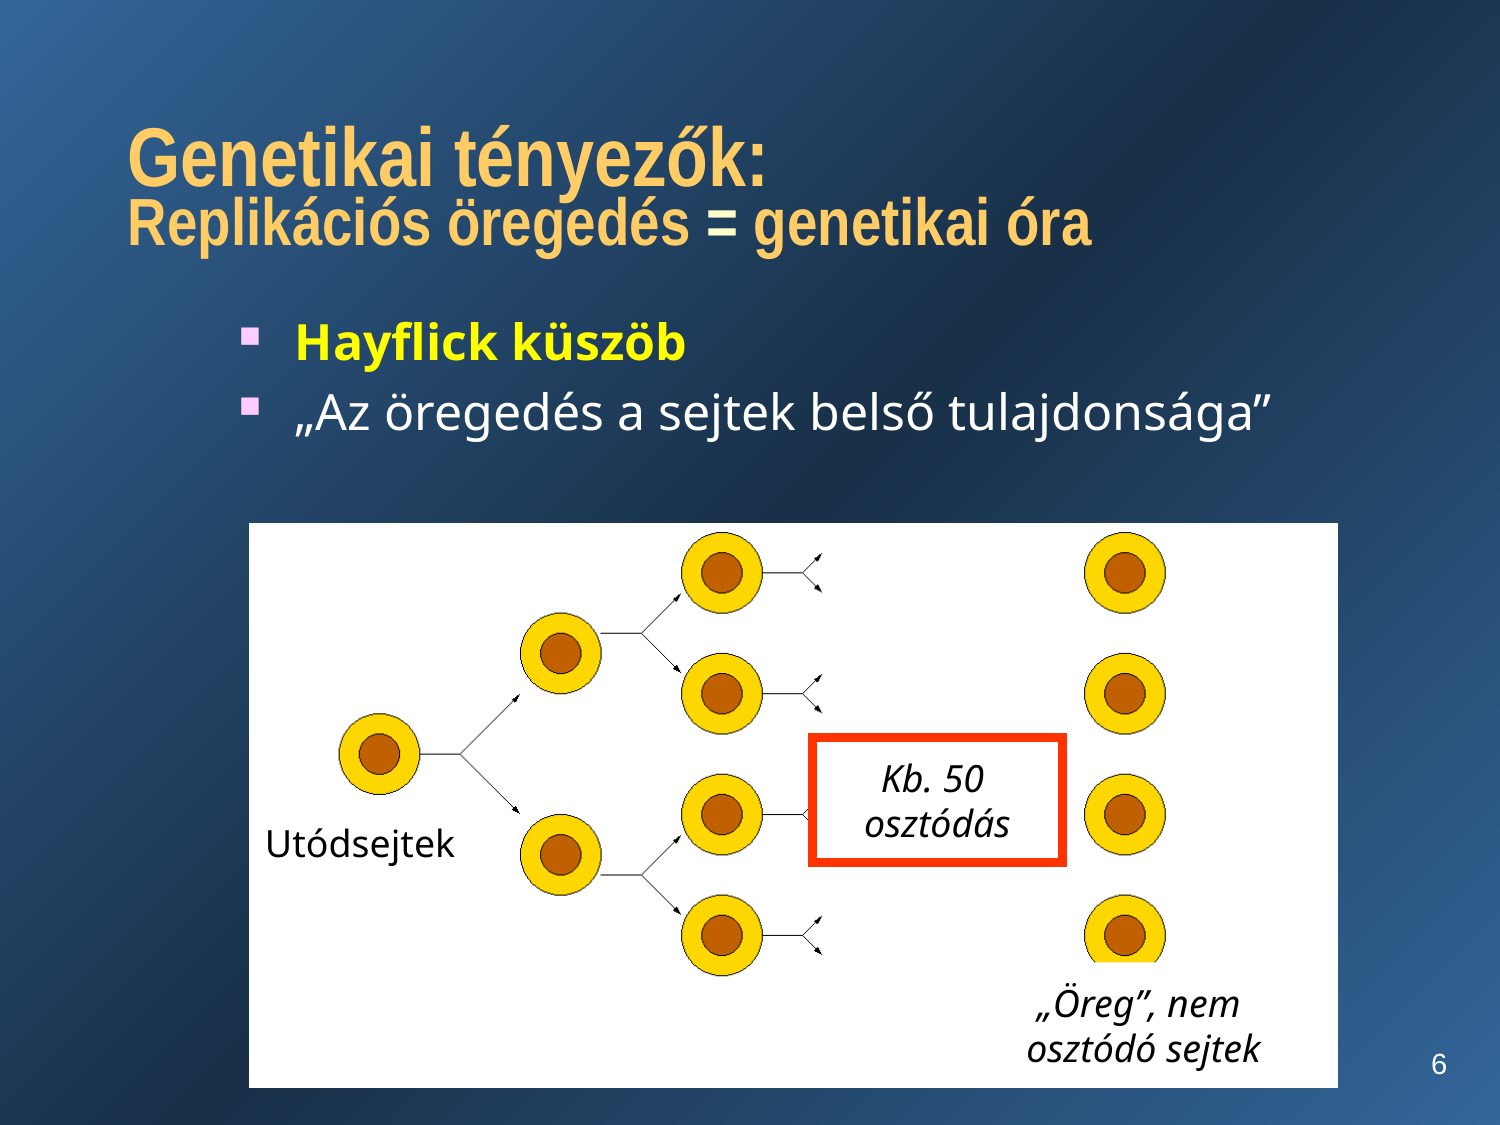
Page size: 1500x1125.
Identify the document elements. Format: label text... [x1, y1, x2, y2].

title Genetikai tényezők: Replikációs öregedés = genetikai óra [112, 99, 1376, 288]
picture [249, 523, 1338, 1088]
list Hayflick küszöb „Az öregedés a sejtek belső tulajdonsága” [223, 302, 1302, 916]
slide_number 6 [1149, 1024, 1463, 1101]
